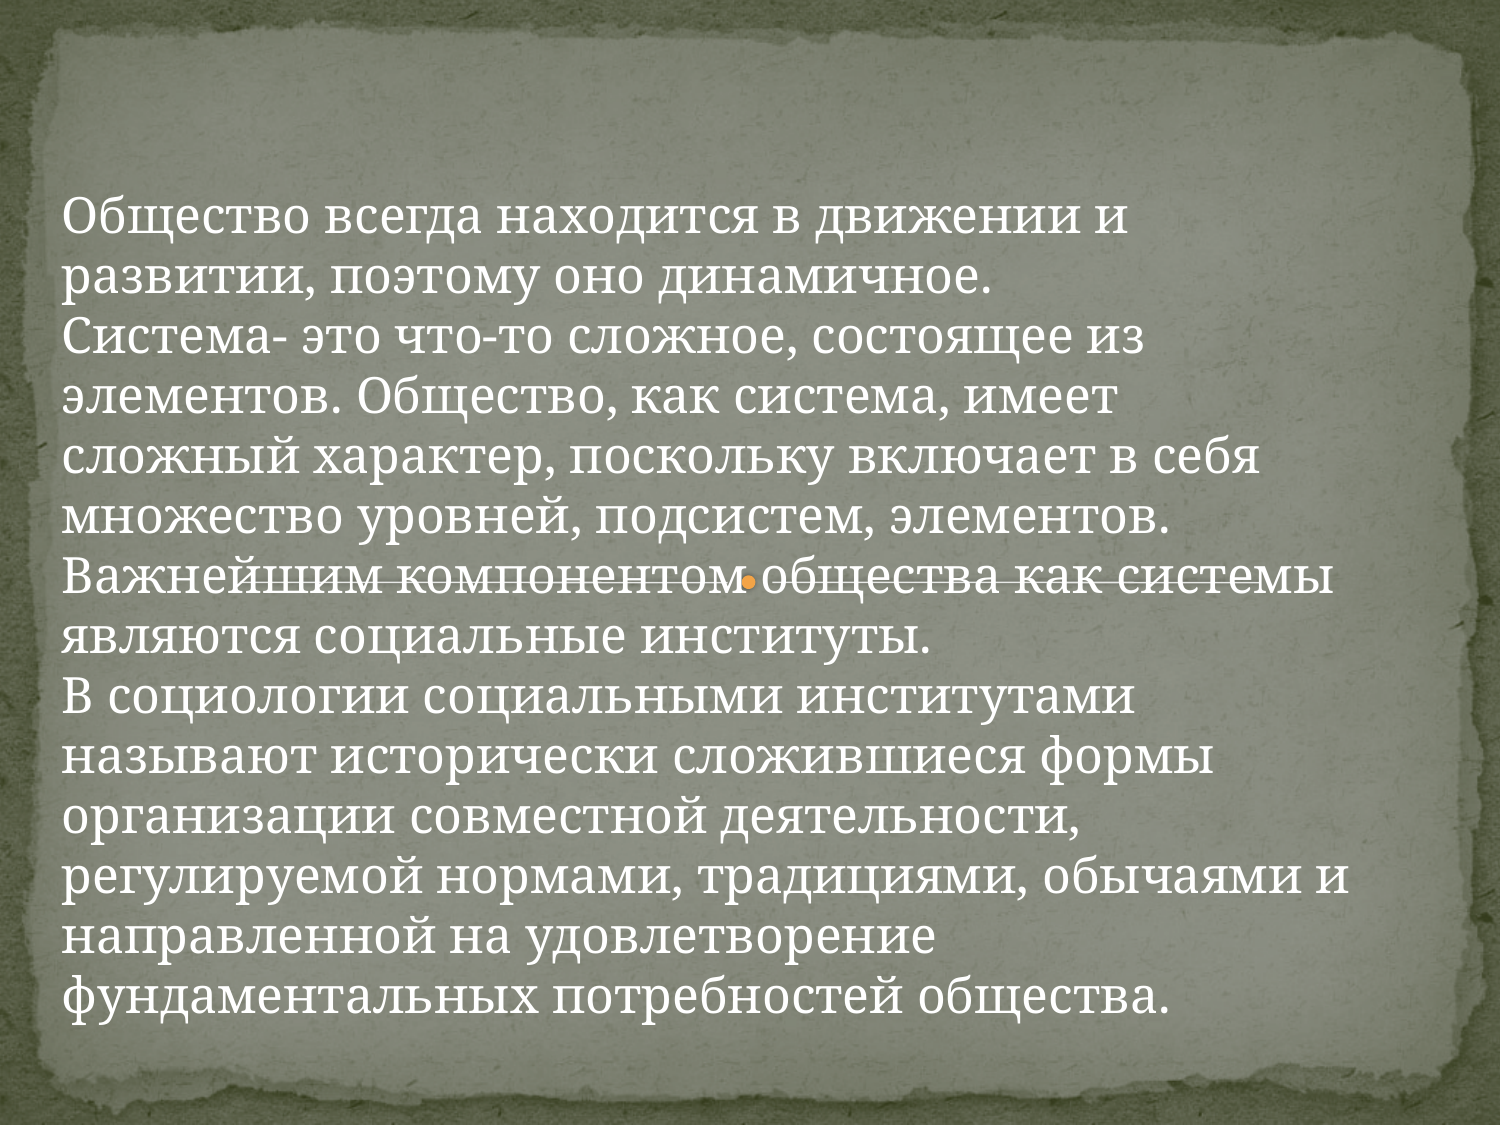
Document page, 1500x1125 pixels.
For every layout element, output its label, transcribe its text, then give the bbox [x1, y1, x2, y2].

text_box Общество всегда находится в движении и развитии, поэтому оно динамичное. Система- это что-то сложное, состоящее из элементов. Общество, как система, имеет сложный характер, поскольку включает в себя множество уровней, подсистем, элементов. Важнейшим компонентом общества как системы являются социальные институты. В социологии социальными институтами называют исторически сложившиеся формы организации совместной деятельности, регулируемой нормами, традициями, обычаями и направленной на удовлетворение фундаментальных потребностей общества. [46, 175, 1372, 1076]
